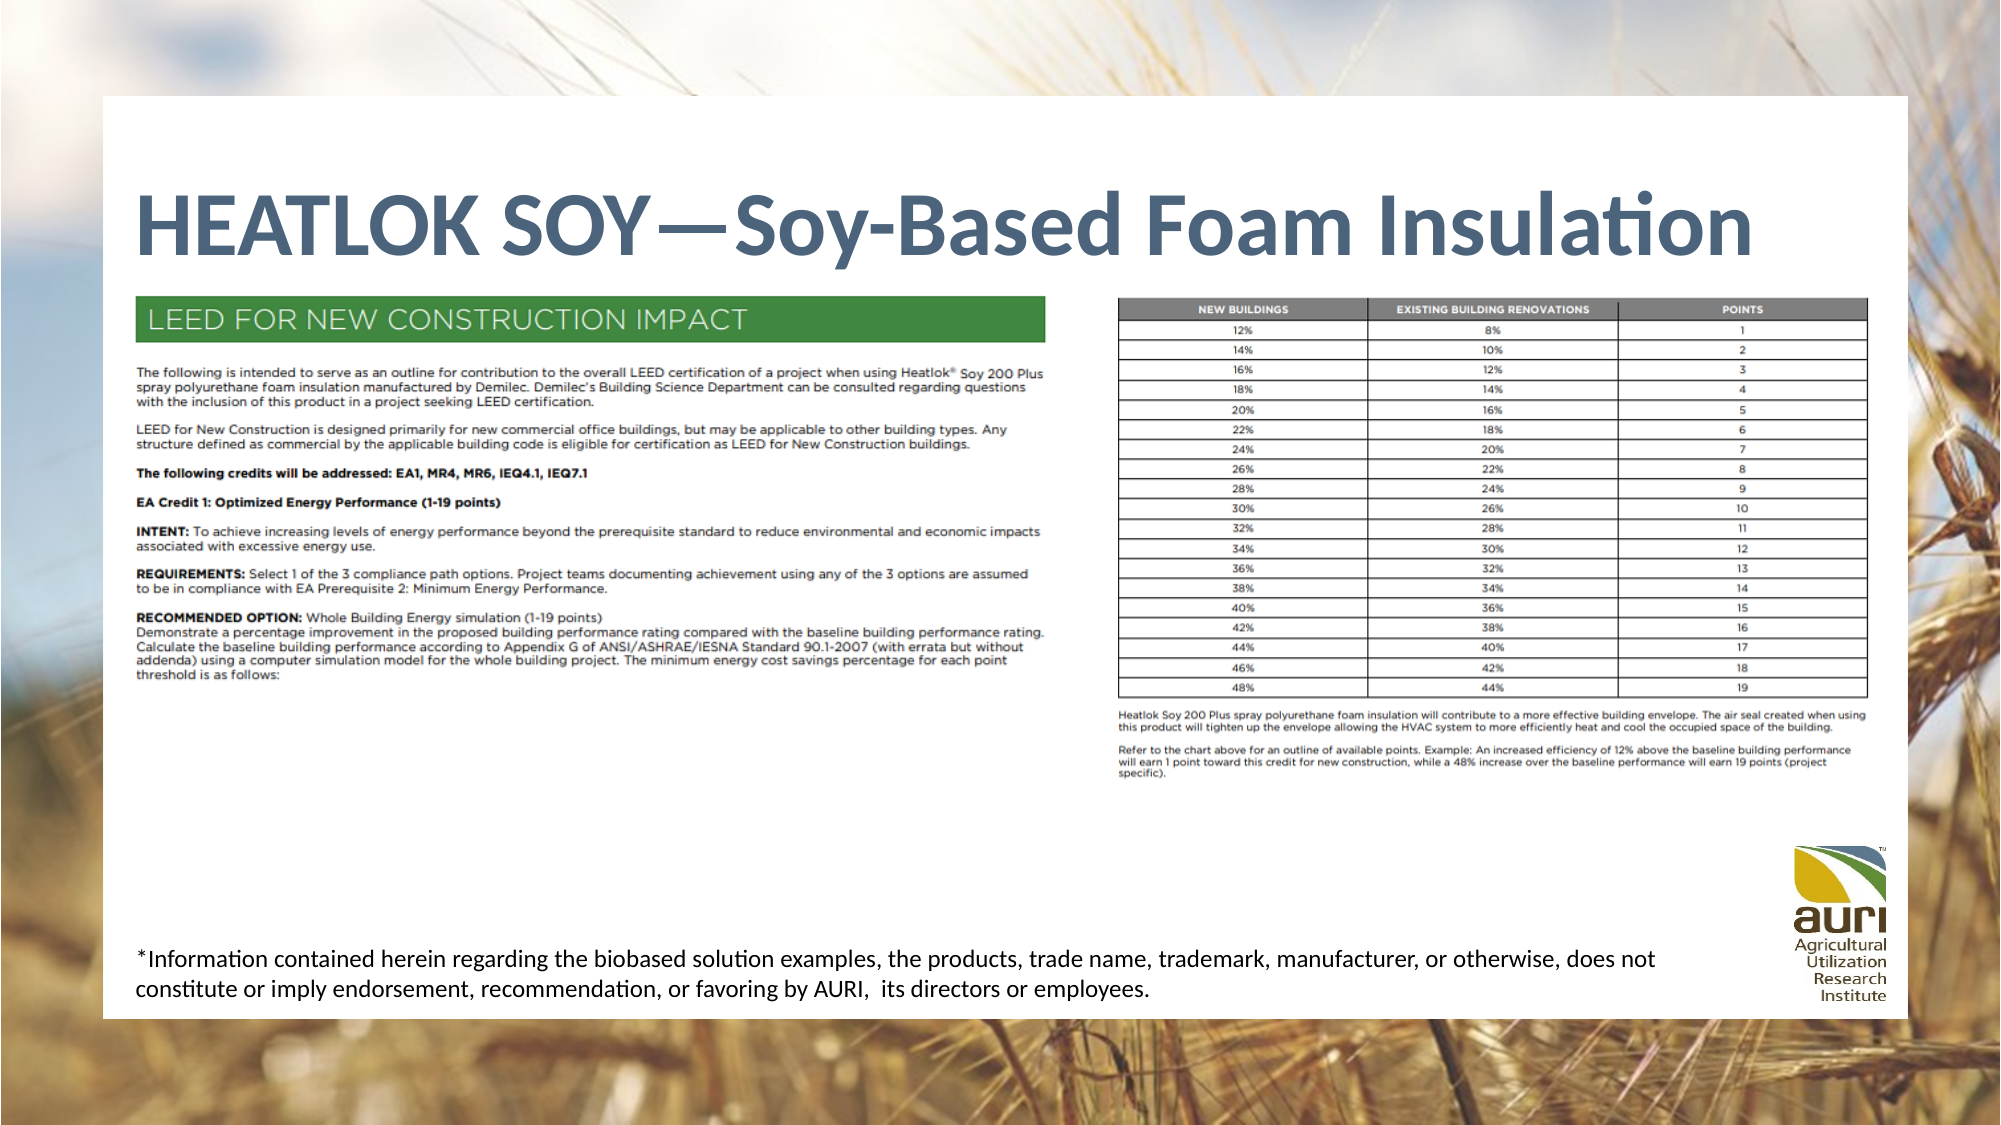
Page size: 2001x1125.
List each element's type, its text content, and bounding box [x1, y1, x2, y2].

title HEATLOK SOY—Soy-Based Foam Insulation [120, 117, 1886, 335]
text_box *Information contained herein regarding the biobased solution examples, the products, trade name, trademark, manufacturer, or otherwise, does not constitute or imply endorsement, recommendation, or favoring by AURI, its directors or employees. [120, 935, 1720, 1011]
picture [1, 0, 2000, 1125]
